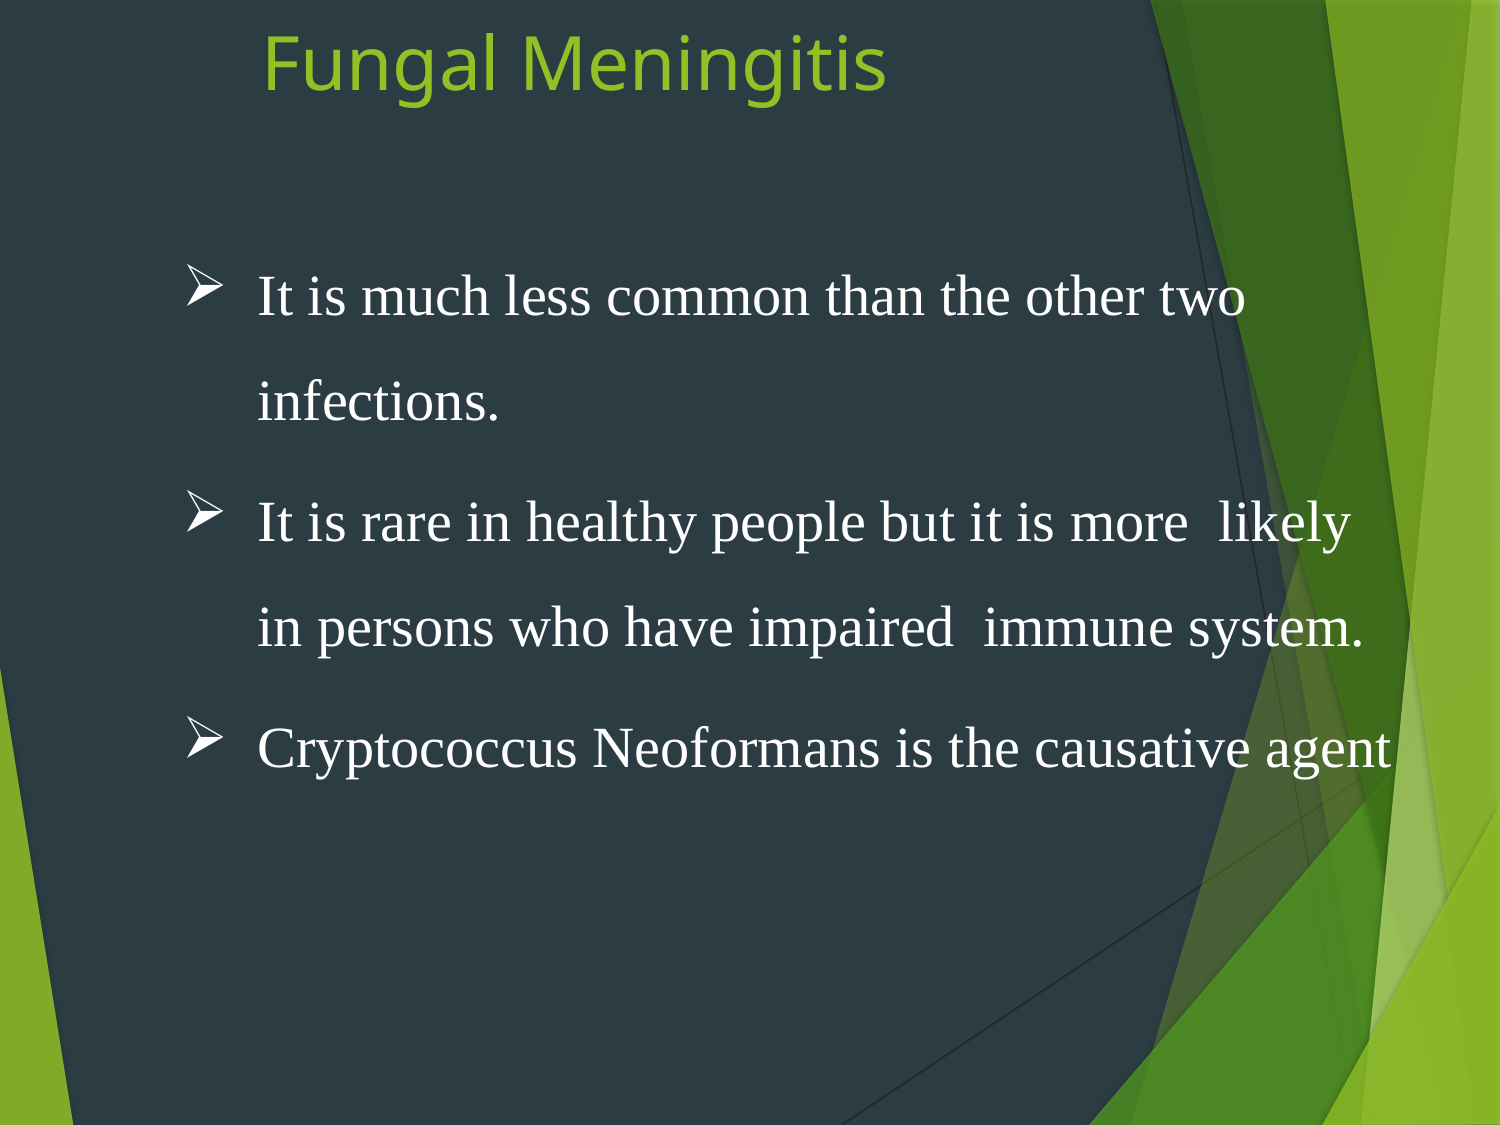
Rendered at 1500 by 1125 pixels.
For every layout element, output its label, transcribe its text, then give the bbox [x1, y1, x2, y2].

title Fungal Meningitis [259, 13, 1244, 204]
text_box It is much less common than the other two infections. It is rare in healthy people but it is more likely in persons who have impaired immune system. Cryptococcus Neoformans is the causative agent [180, 220, 1489, 780]
